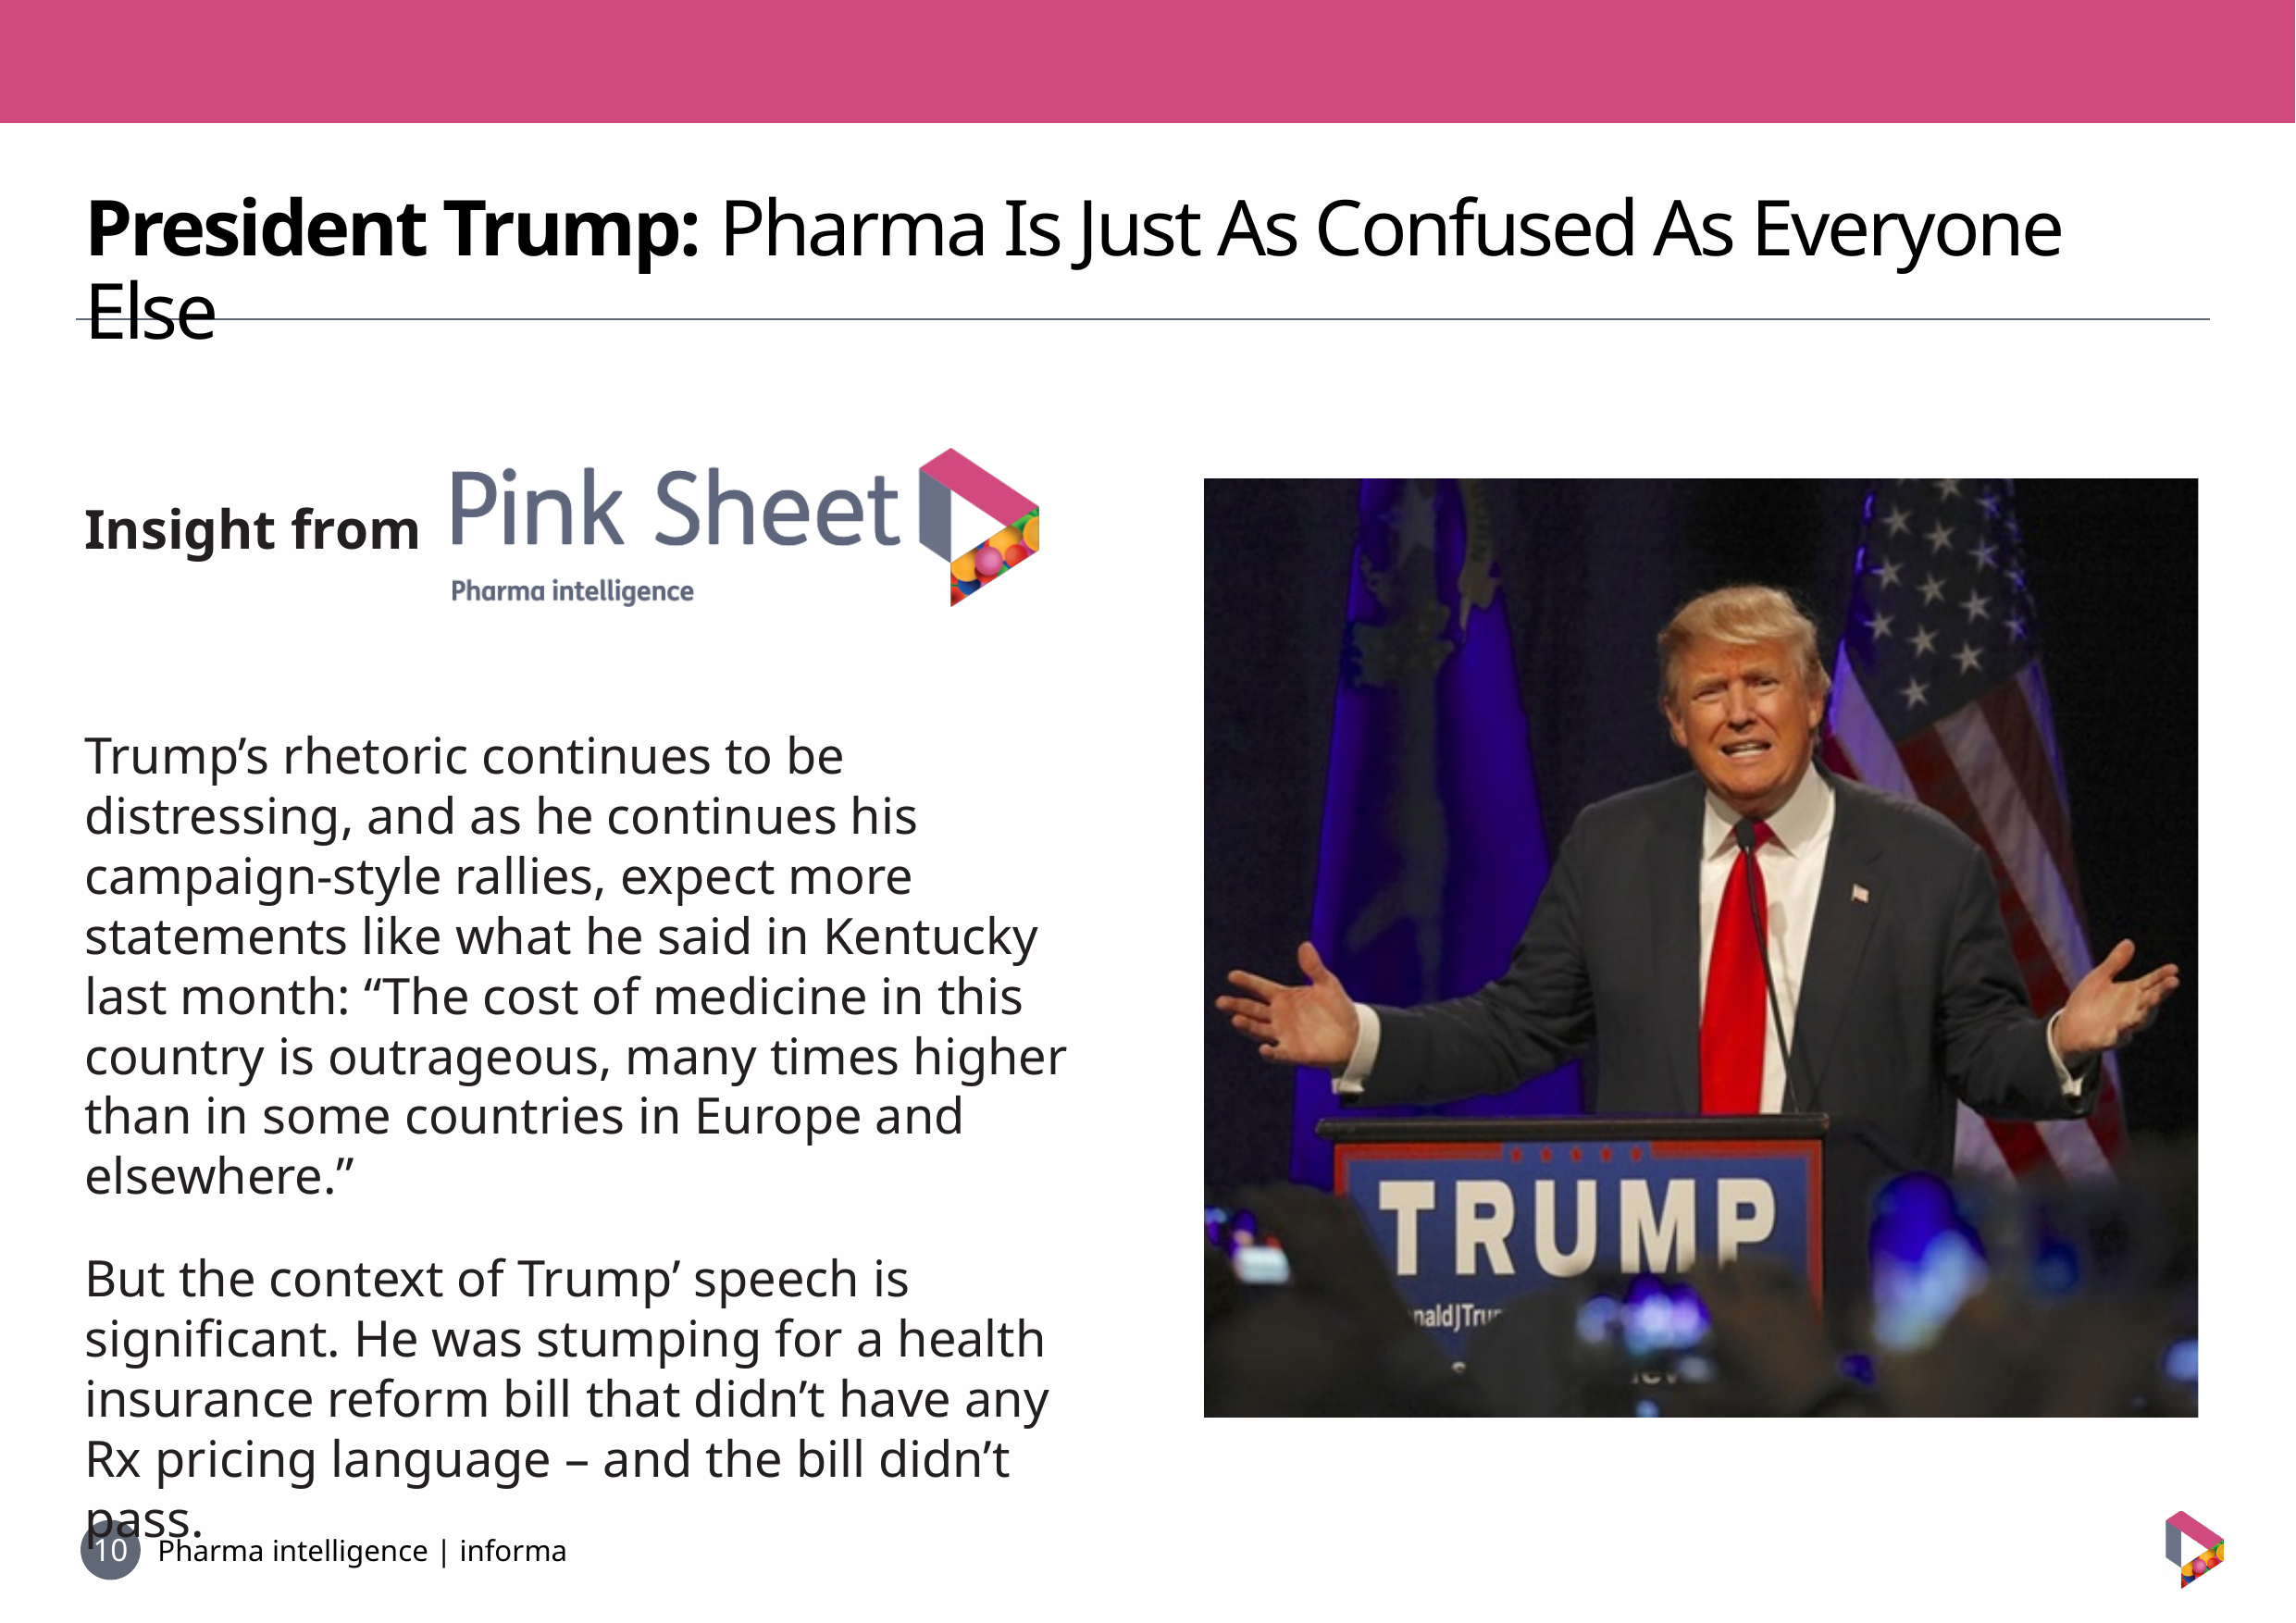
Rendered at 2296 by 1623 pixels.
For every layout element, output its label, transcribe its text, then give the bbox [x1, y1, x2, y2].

list President Trump: Pharma Is Just As Confused As Everyone Else [70, 182, 2215, 301]
picture [2164, 1511, 2224, 1592]
list Trump’s rhetoric continues to be distressing, and as he continues his campaign-style rallies, expect more statements like what he said in Kentucky last month: “The cost of medicine in this country is outrageous, many times higher than in some countries in Europe and elsewhere.” But the context of Trump’ speech is significant. He was stumping for a health insurance reform bill that didn’t have any Rx pricing language – and the bill didn’t pass. [70, 716, 1119, 1418]
text_box Insight from [70, 488, 990, 625]
picture [453, 448, 1040, 608]
picture [1204, 478, 2199, 1418]
